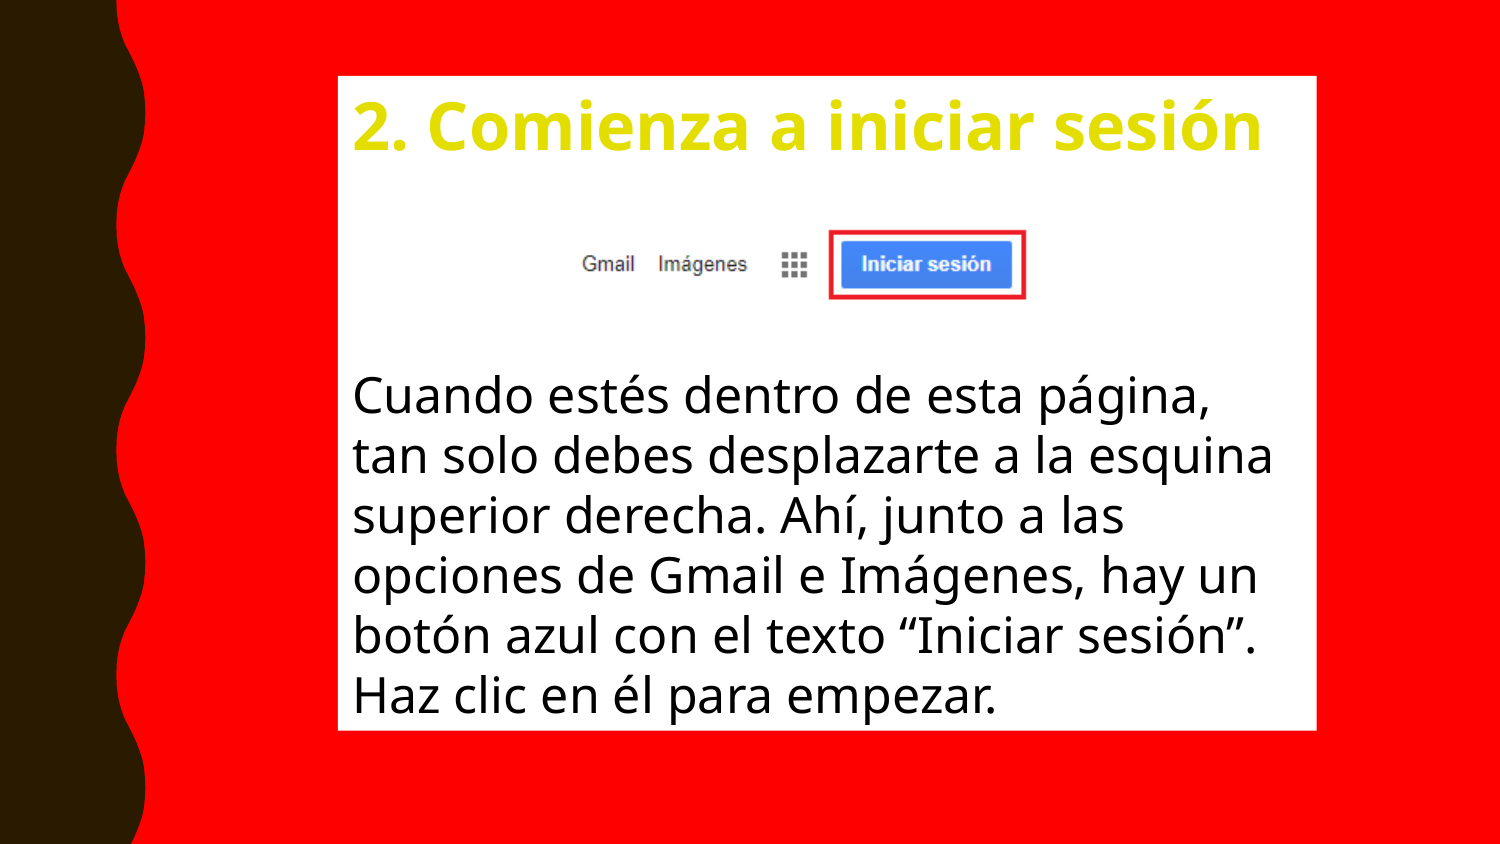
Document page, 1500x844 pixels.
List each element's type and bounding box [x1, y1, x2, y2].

text_box [337, 75, 1317, 738]
